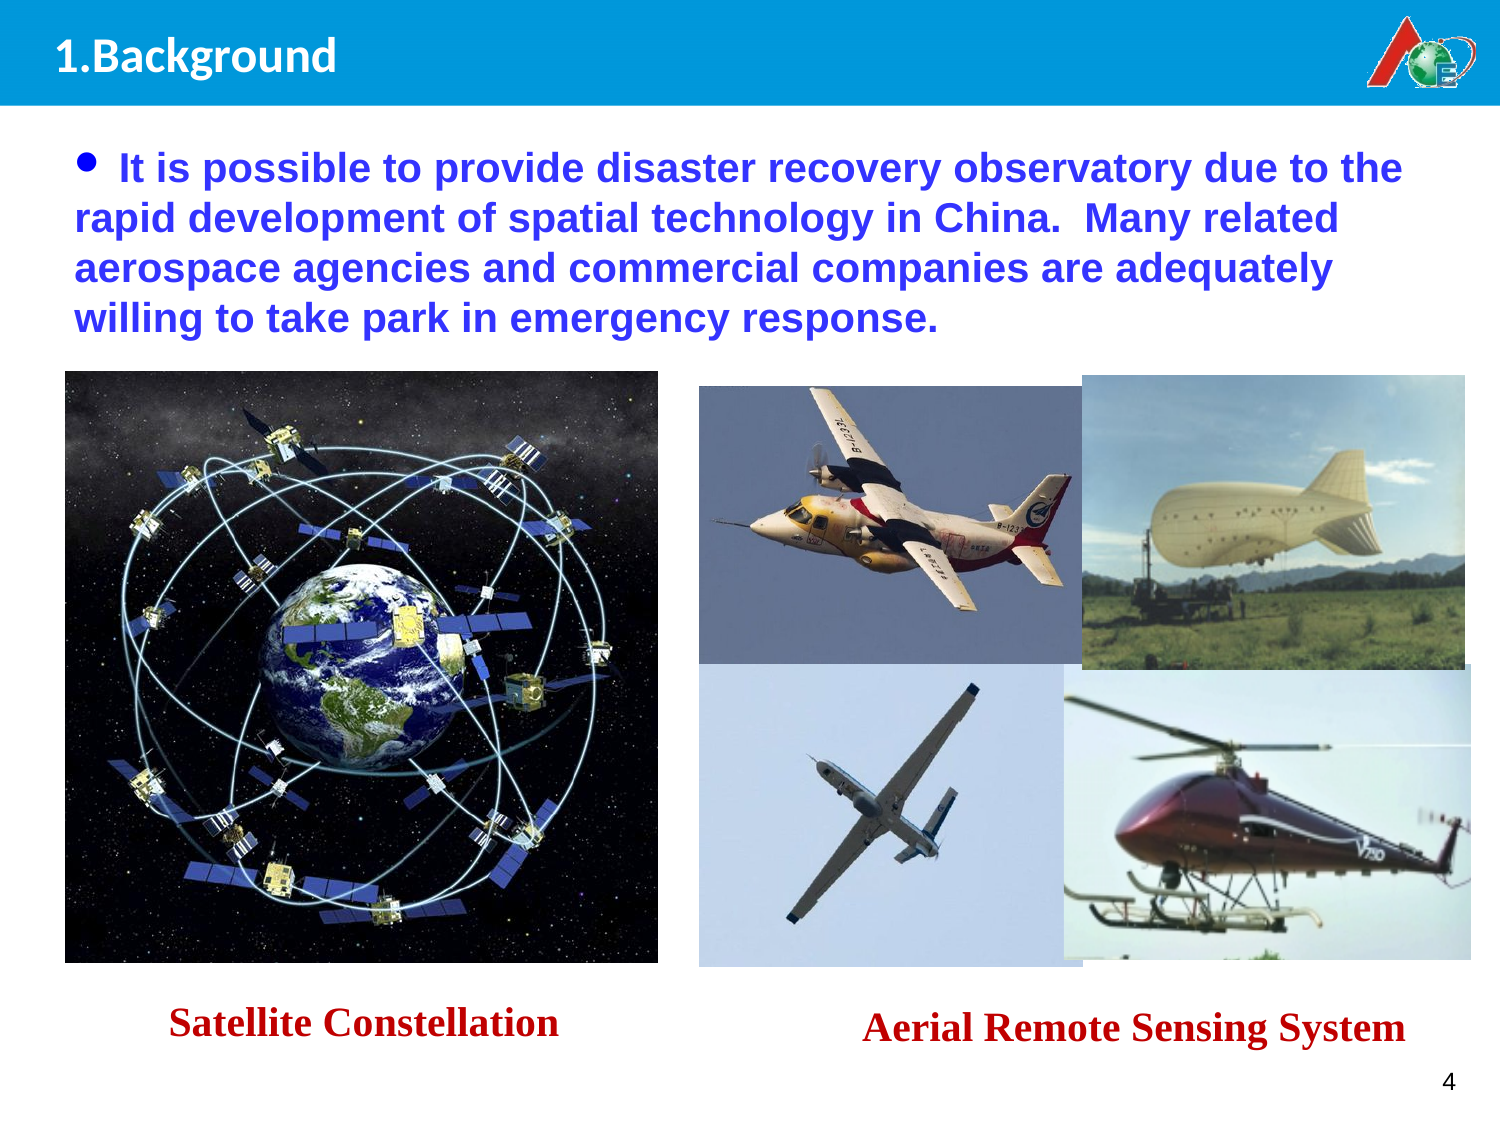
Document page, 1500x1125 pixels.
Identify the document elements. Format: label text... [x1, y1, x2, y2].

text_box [699, 374, 1472, 967]
text_box It is possible to provide disaster recovery observatory due to the rapid development of spatial technology in China. Many related aerospace agencies and commercial companies are adequately willing to take park in emergency response. [57, 132, 1458, 342]
title 1.Background [38, 1, 1269, 104]
picture [1368, 17, 1475, 87]
text_box Satellite Constellation [98, 986, 631, 1054]
picture [65, 370, 658, 963]
text_box Aerial Remote Sensing System [800, 990, 1469, 1058]
